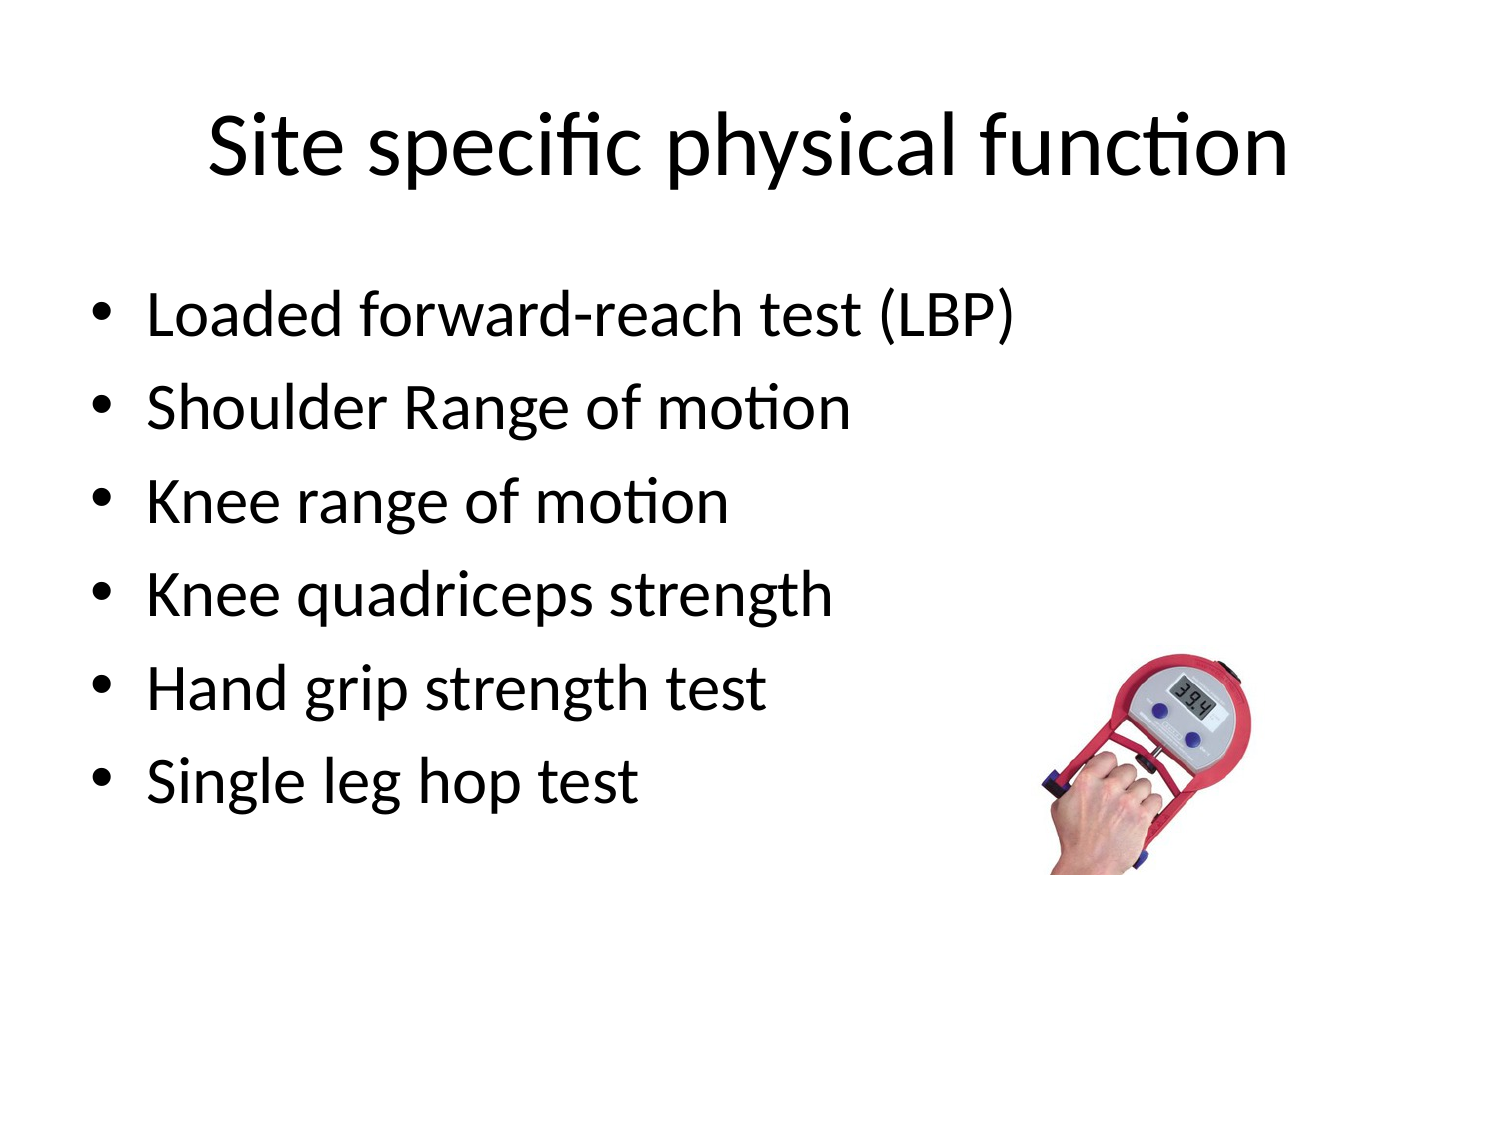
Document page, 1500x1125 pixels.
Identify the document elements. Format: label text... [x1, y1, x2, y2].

title Site specific physical function [75, 45, 1425, 233]
picture [1031, 644, 1265, 875]
list Loaded forward-reach test (LBP) Shoulder Range of motion Knee range of motion Knee quadriceps strength Hand grip strength test Single leg hop test [75, 262, 1425, 1005]
